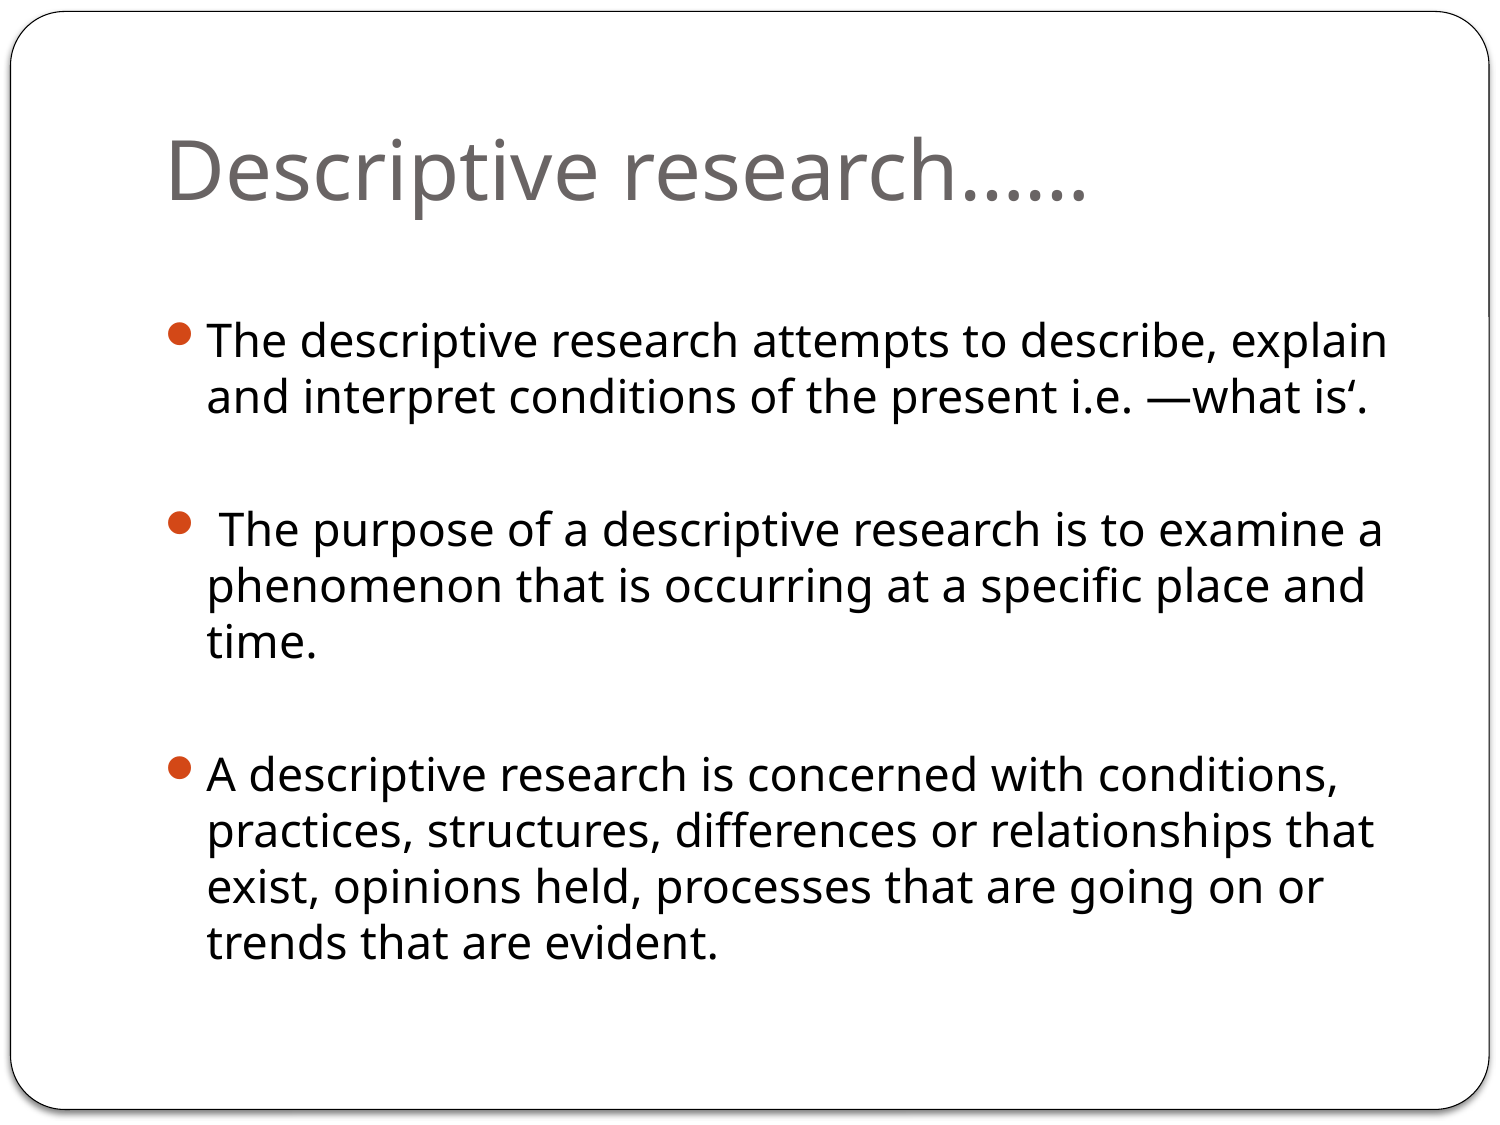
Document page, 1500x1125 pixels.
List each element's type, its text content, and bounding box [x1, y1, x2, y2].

title Descriptive research…… [150, 45, 1425, 233]
list The descriptive research attempts to describe, explain and interpret conditions of the present i.e. ―what is‘. The purpose of a descriptive research is to examine a phenomenon that is occurring at a specific place and time. A descriptive research is concerned with conditions, practices, structures, differences or relationships that exist, opinions held, processes that are going on or trends that are evident. [150, 237, 1425, 988]
